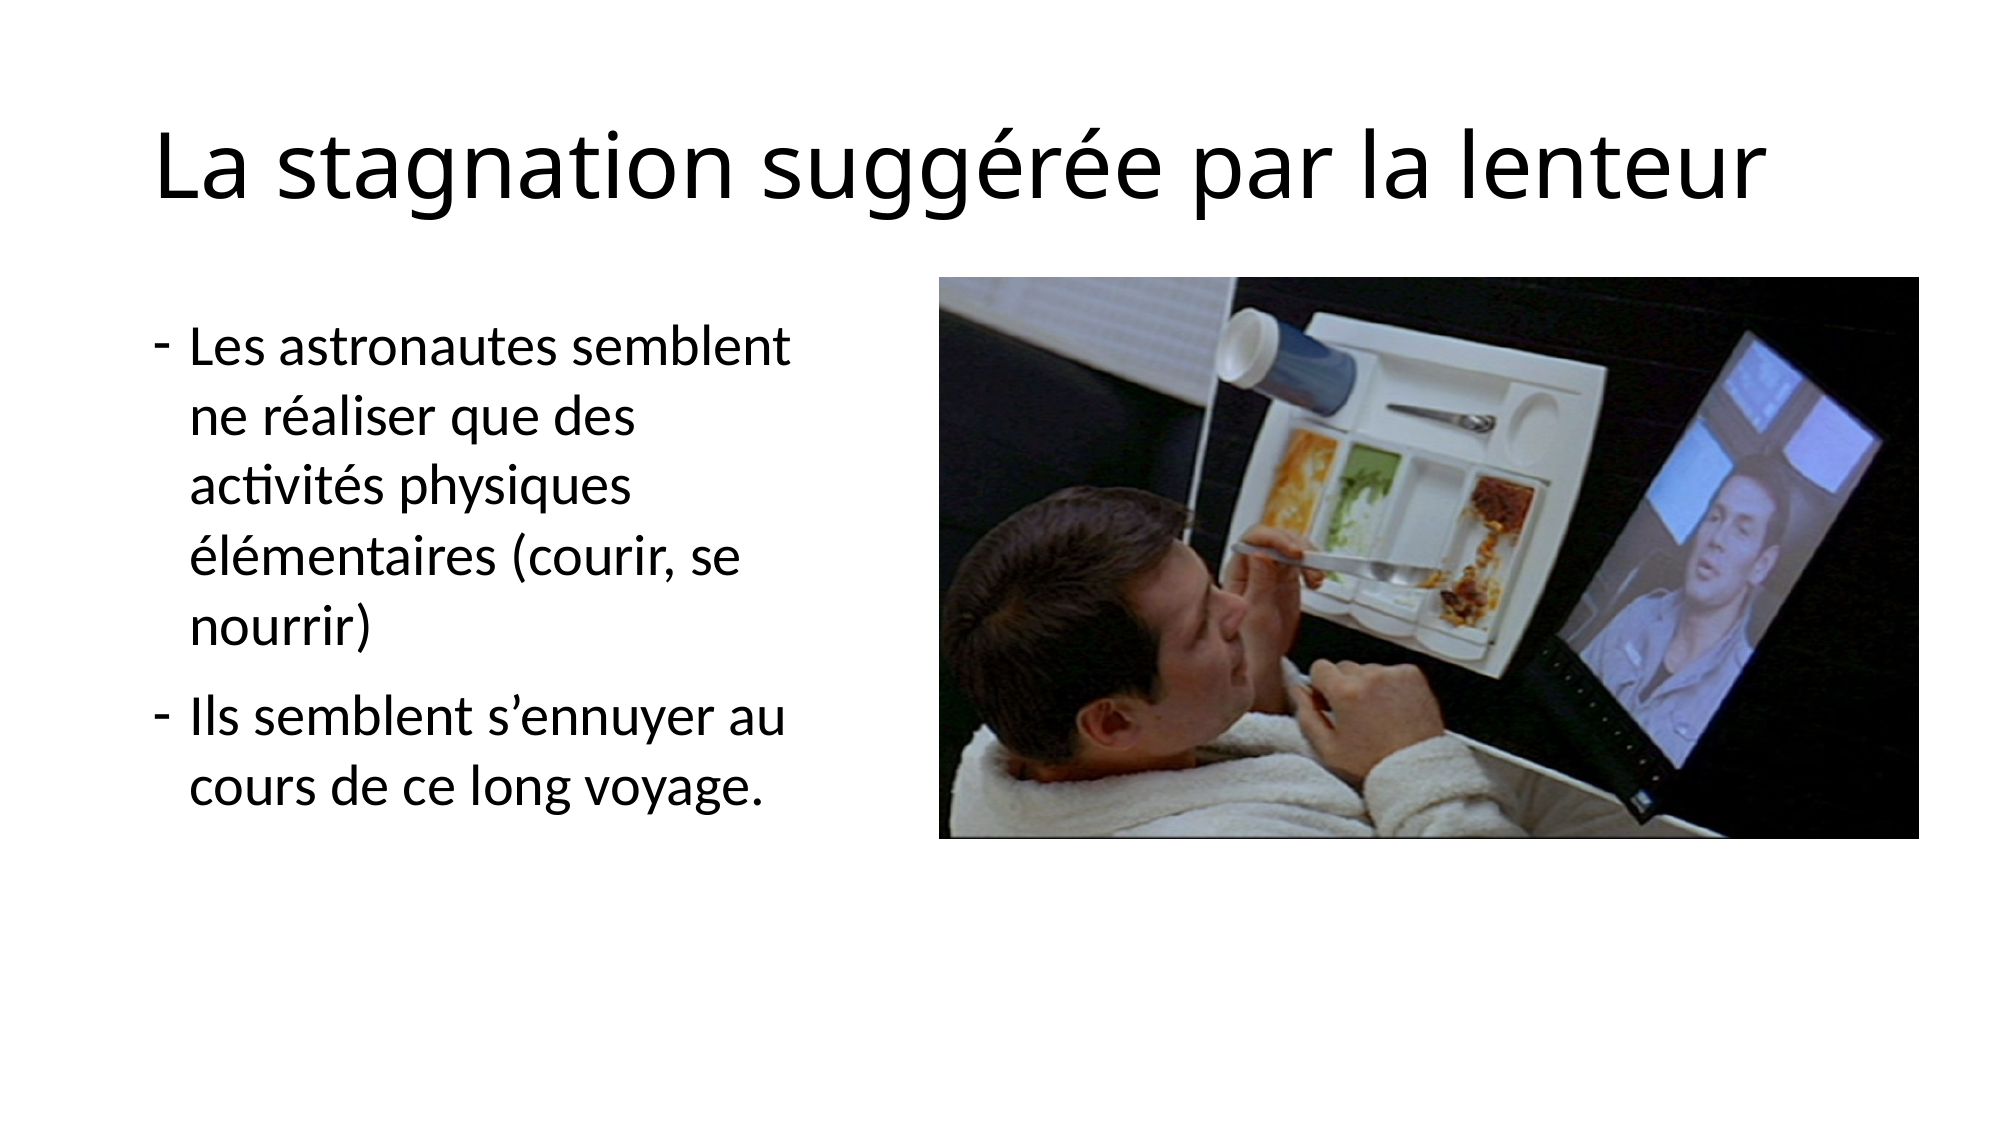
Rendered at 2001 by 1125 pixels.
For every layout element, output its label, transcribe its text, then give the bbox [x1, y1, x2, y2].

picture [939, 277, 1919, 839]
text_box La stagnation suggérée par la lenteur [137, 59, 1863, 278]
text_box Les astronautes semblent ne réaliser que des activités physiques élémentaires (courir, se nourrir) Ils semblent s’ennuyer au cours de ce long voyage. [137, 299, 834, 1014]
